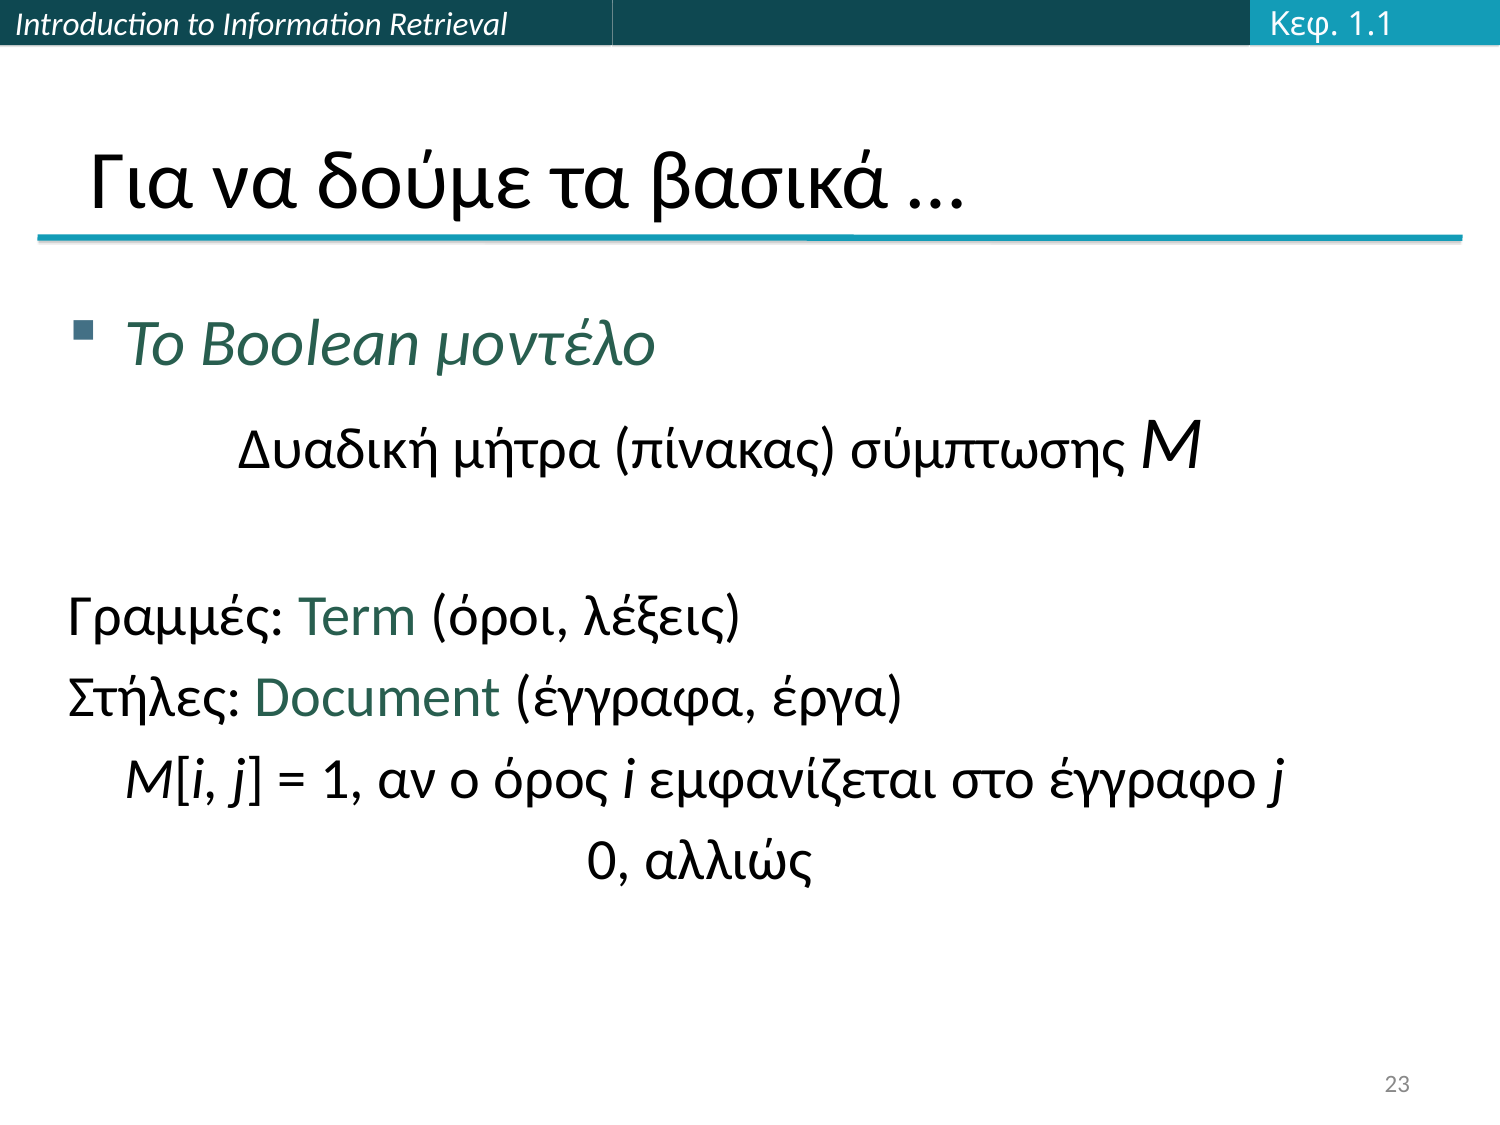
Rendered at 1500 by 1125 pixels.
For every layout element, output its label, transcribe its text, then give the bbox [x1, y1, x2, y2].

title Για να δούμε τα βασικά … [74, 44, 1426, 233]
slide_number 23 [1074, 1062, 1425, 1103]
list To Boolean μοντέλο Δυαδική μήτρα (πίνακας) σύμπτωσης Μ Γραμμές: Term (όροι, λέξεις) Στήλες: Document (έγγραφα, έργα) M[i, j] = 1, αν ο όρος i εμφανίζεται στο έγγραφο j 0, αλλιώς [52, 290, 1390, 840]
text_box Κεφ. 1.1 [1254, 0, 1410, 50]
